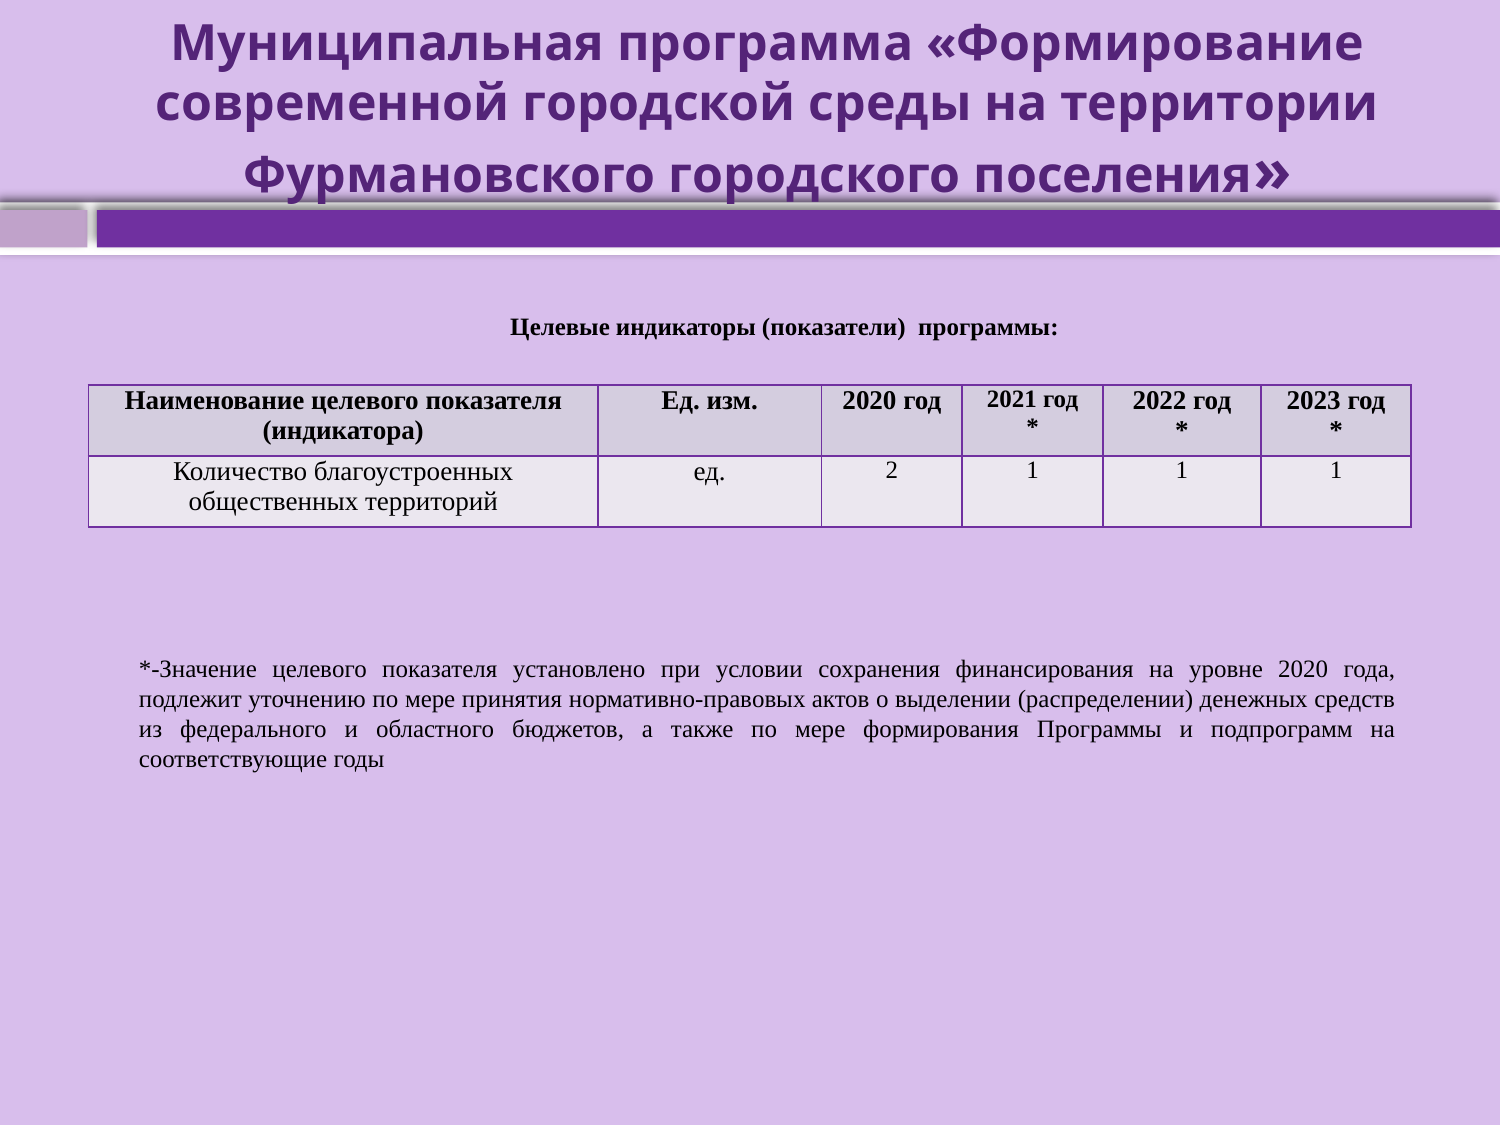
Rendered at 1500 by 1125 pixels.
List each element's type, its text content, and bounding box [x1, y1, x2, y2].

table_header 2021 год * [963, 386, 1102, 455]
title Муниципальная программа «Формирование современной городской среды на территории Фурмановского городского поселения» [35, 42, 1500, 173]
table_cell 1 [1262, 457, 1410, 526]
table_cell Количество благоустроенных общественных территорий [89, 457, 597, 526]
table_cell 1 [1104, 457, 1260, 526]
table_header 2023 год * [1262, 386, 1410, 455]
table_header 2020 год [822, 386, 961, 455]
text_box Целевые индикаторы (показатели) программы: [88, 302, 1481, 391]
table_cell 1 [963, 457, 1102, 526]
table_cell 2 [822, 457, 961, 526]
table_header Ед. изм. [599, 386, 821, 455]
text_box *-Значение целевого показателя установлено при условии сохранения финансирования на уровне 2020 года, подлежит уточнению по мере принятия нормативно-правовых актов о выделении (распределении) денежных средств из федерального и областного бюджетов, а также по мере формирования Программы и подпрограмм на соответствующие годы [123, 645, 1412, 780]
table_header Наименование целевого показателя (индикатора) [89, 386, 597, 455]
table_header 2022 год * [1104, 386, 1260, 455]
table_cell ед. [599, 457, 821, 526]
